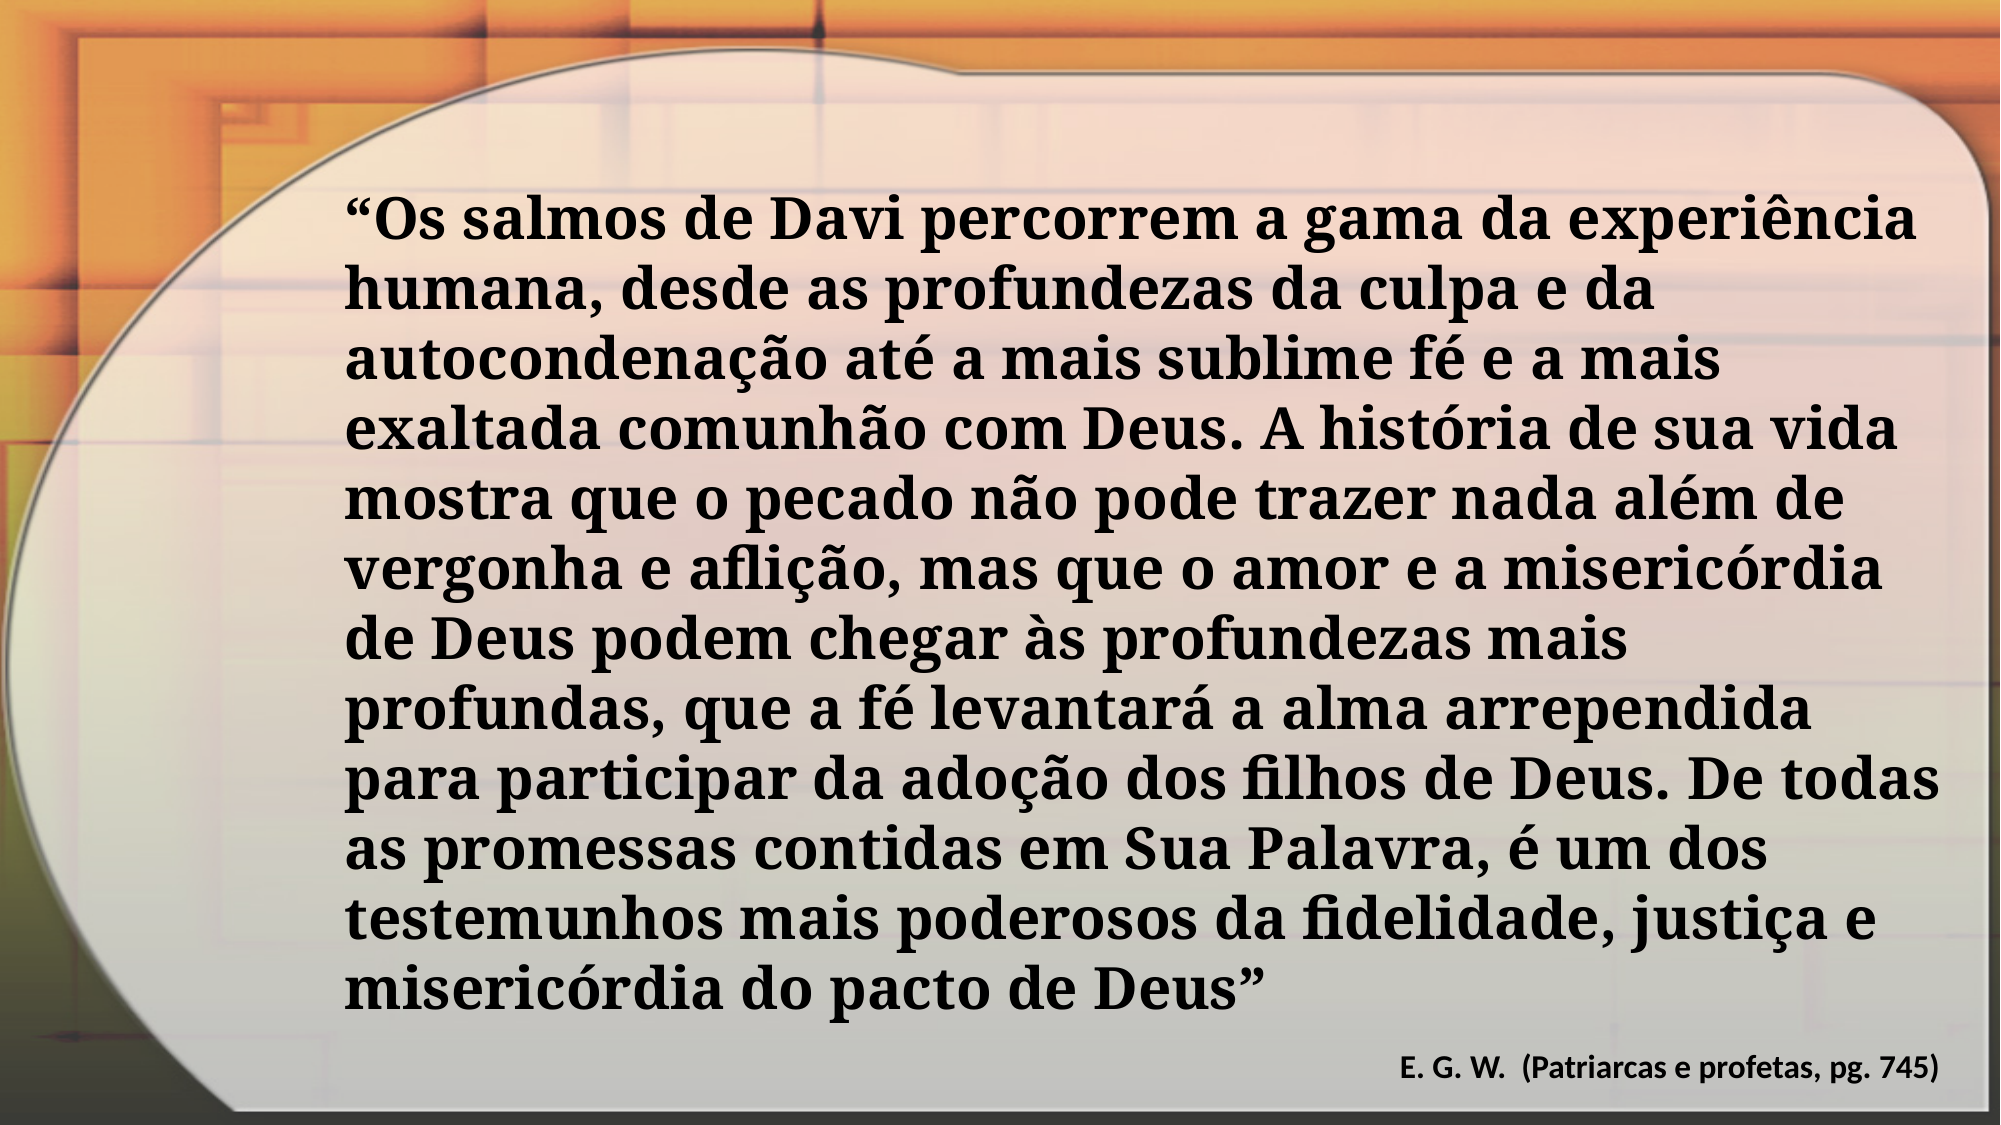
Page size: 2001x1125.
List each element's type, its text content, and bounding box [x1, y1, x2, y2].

text_box E. G. W. (Patriarcas e profetas, pg. 745) [1384, 1037, 1956, 1093]
text_box “Os salmos de Davi percorrem a gama da experiência humana, desde as profundezas da culpa e da autocondenação até a mais sublime fé e a mais exaltada comunhão com Deus. A história de sua vida mostra que o pecado não pode trazer nada além de vergonha e aflição, mas que o amor e a misericórdia de Deus podem chegar às profundezas mais profundas, que a fé levantará a alma arrependida para participar da adoção dos filhos de Deus. De todas as promessas contidas em Sua Palavra, é um dos testemunhos mais poderosos da fidelidade, justiça e misericórdia do pacto de Deus” [330, 174, 1959, 1029]
